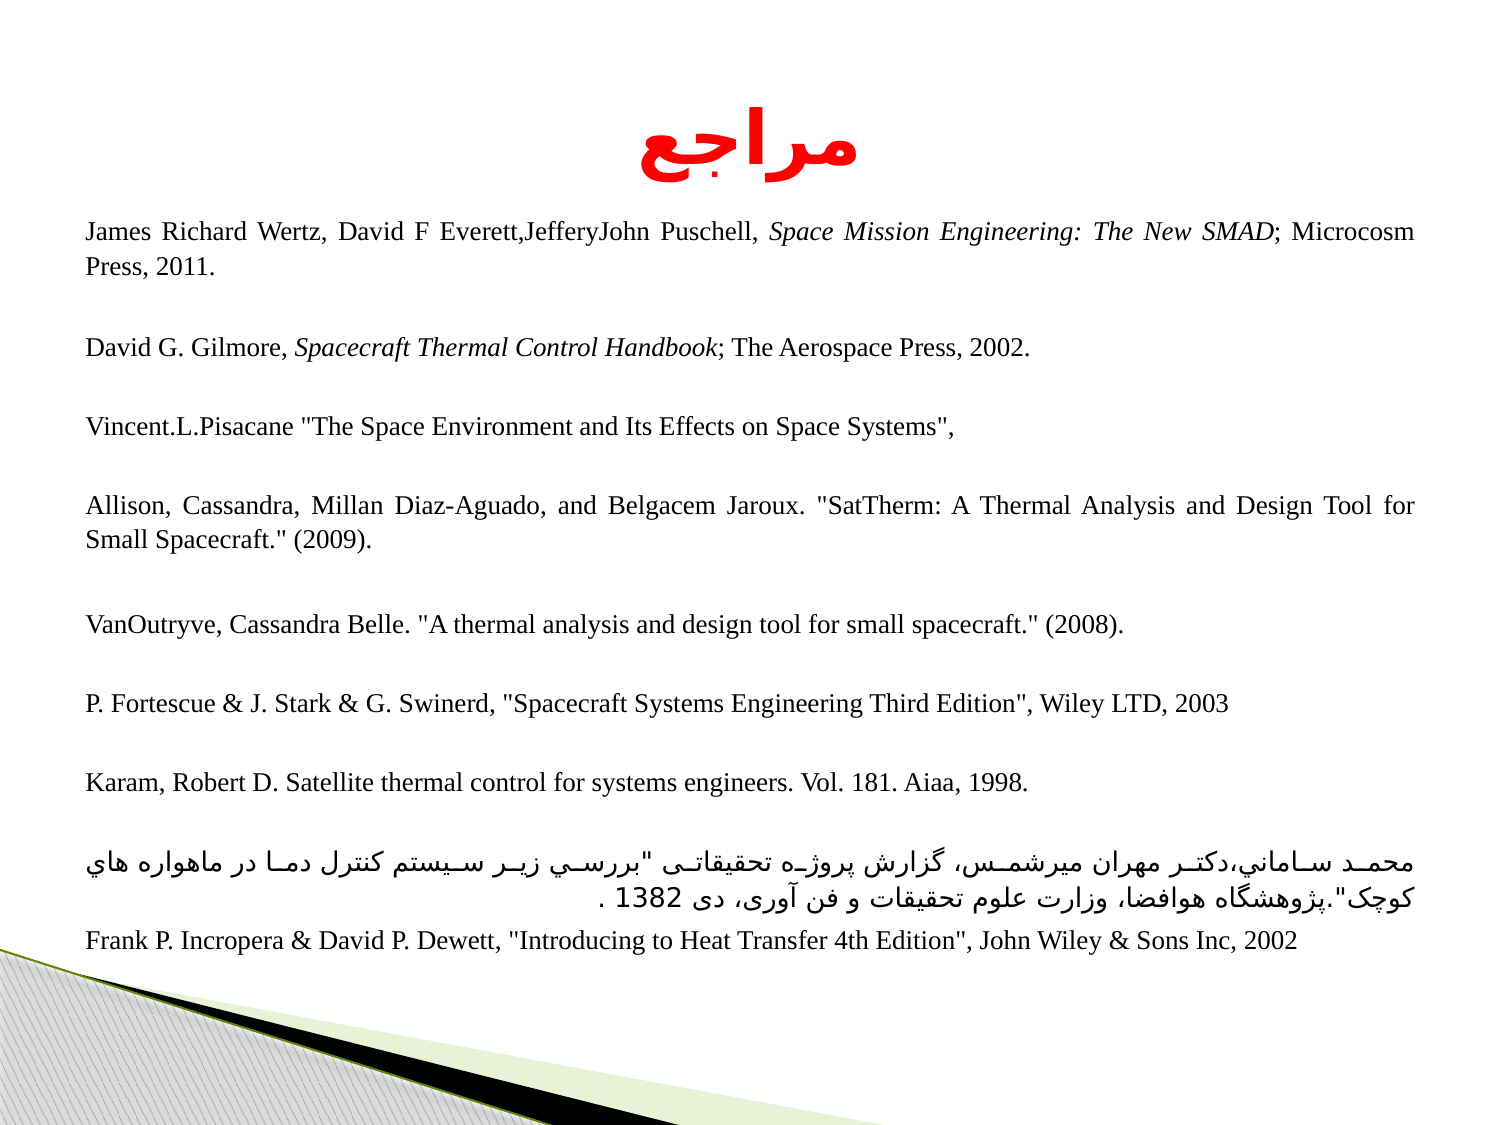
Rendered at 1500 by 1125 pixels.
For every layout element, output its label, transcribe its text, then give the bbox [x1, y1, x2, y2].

table_cell David G. Gilmore, Spacecraft Thermal Control Handbook; The Aerospace Press, 2002. [75, 328, 1425, 407]
table_cell Frank P. Incropera & David P. Dewett, "Introducing to Heat Transfer 4th Edition", John Wiley & Sons Inc, 2002 [75, 921, 1425, 1000]
table_cell Karam, Robert D. Satellite thermal control for systems engineers. Vol. 181. Aiaa, 1998. [75, 763, 1425, 842]
table_cell محمد ساماني،دکتر مهران میرشمس، گزارش پروژه تحقیقاتی "بررسي زير سيستم کنترل دما در ماهواره هاي کوچک".پژوهشگاه هوافضا، وزارت علوم تحقیقات و فن آوری، دی 1382 . [75, 842, 1425, 921]
table_cell VanOutryve, Cassandra Belle. "A thermal analysis and design tool for small spacecraft." (2008). [75, 605, 1425, 684]
title مراجع [75, 45, 1425, 233]
table_cell P. Fortescue & J. Stark & G. Swinerd, "Spacecraft Systems Engineering Third Edition", Wiley LTD, 2003 [75, 684, 1425, 763]
table_cell Vincent.L.Pisacane "The Space Environment and Its Effects on Space Systems", [75, 407, 1425, 486]
table_header James Richard Wertz, David F Everett,JefferyJohn Puschell, Space Mission Engineering: The New SMAD; Microcosm Press, 2011. [75, 233, 1425, 328]
table_cell Allison, Cassandra, Millan Diaz-Aguado, and Belgacem Jaroux. "SatTherm: A Thermal Analysis and Design Tool for Small Spacecraft." (2009). [75, 486, 1425, 605]
